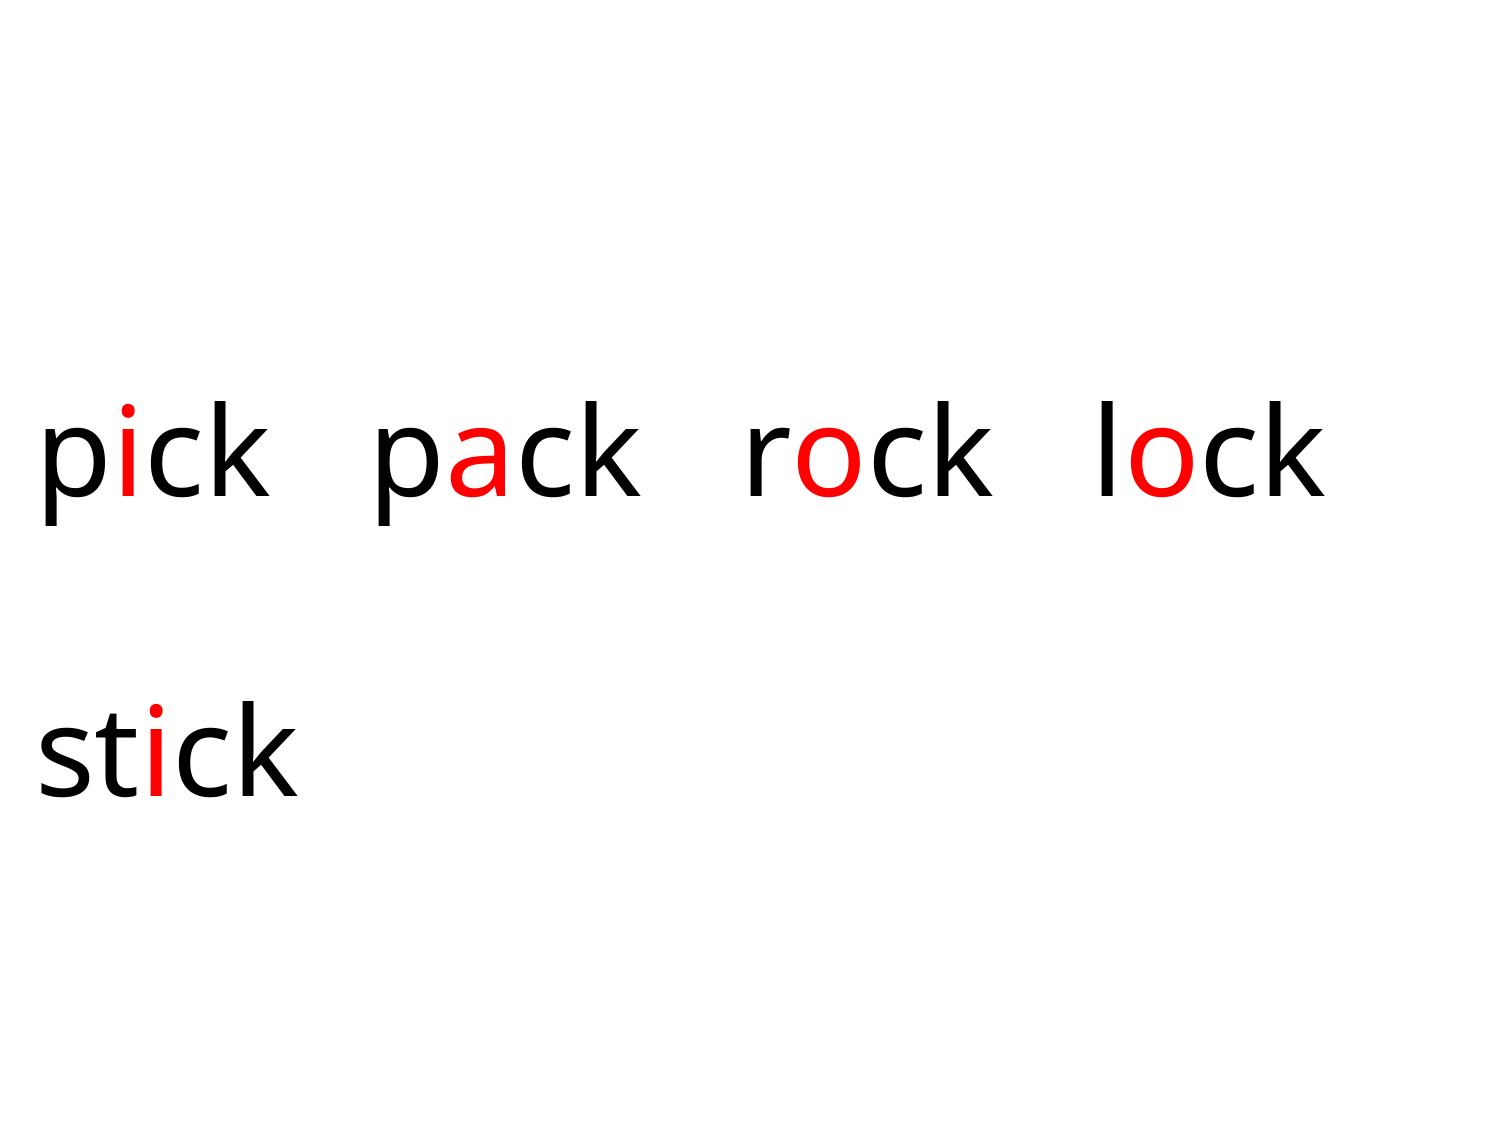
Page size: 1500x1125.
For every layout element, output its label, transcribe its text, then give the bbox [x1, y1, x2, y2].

text_box pick pack rock lock stick [20, 14, 1490, 1125]
